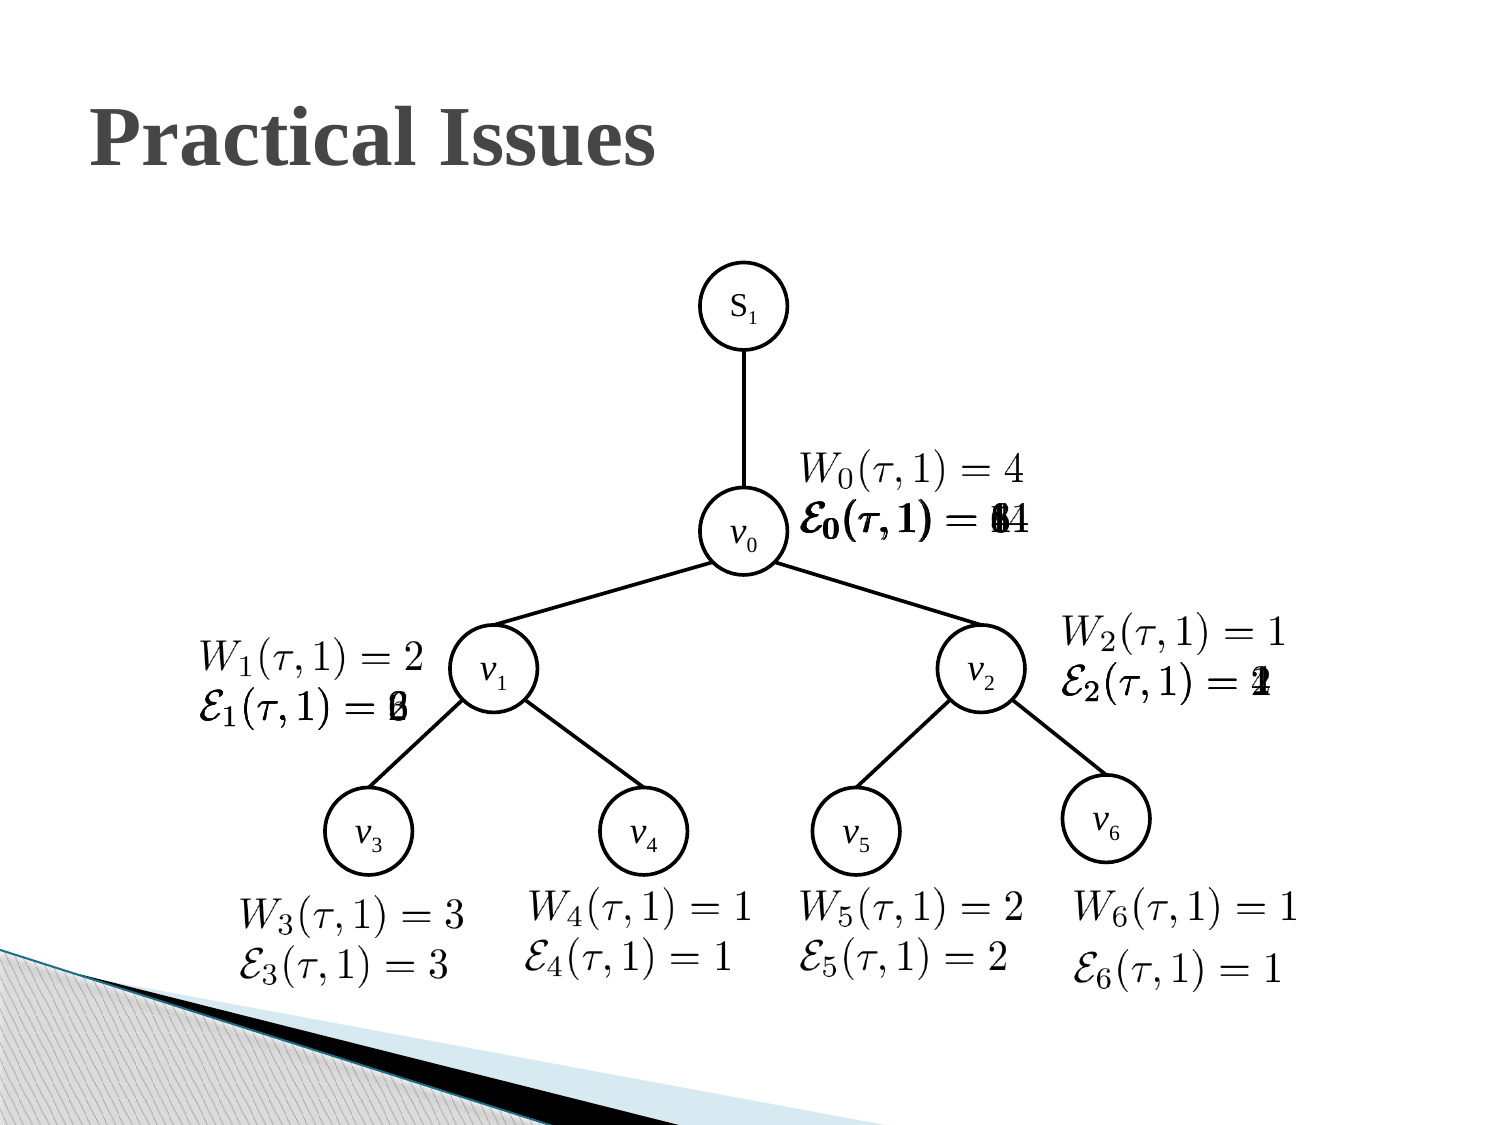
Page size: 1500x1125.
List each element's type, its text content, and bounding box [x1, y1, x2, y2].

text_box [1011, 699, 1107, 776]
text_box v6 [1057, 770, 1155, 867]
picture [1062, 662, 1270, 705]
text_box v5 [807, 783, 905, 880]
text_box v3 [320, 783, 417, 880]
picture [240, 945, 447, 988]
title Practical Issues [75, 37, 1425, 225]
picture [799, 887, 1023, 930]
picture [799, 449, 1024, 493]
text_box v0 [695, 483, 792, 580]
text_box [493, 561, 714, 626]
picture [529, 887, 751, 930]
picture [799, 937, 1007, 980]
text_box S1 [695, 257, 792, 355]
text_box v4 [595, 783, 692, 880]
picture [239, 895, 463, 938]
picture [524, 937, 730, 980]
picture [799, 499, 1029, 543]
picture [1074, 887, 1296, 930]
picture [1074, 949, 1280, 993]
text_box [524, 699, 644, 788]
picture [199, 687, 407, 730]
picture [199, 637, 423, 680]
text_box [855, 699, 951, 788]
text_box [774, 561, 982, 626]
text_box v1 [445, 620, 542, 717]
picture [1062, 612, 1284, 655]
text_box v2 [932, 620, 1030, 717]
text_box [368, 699, 464, 788]
